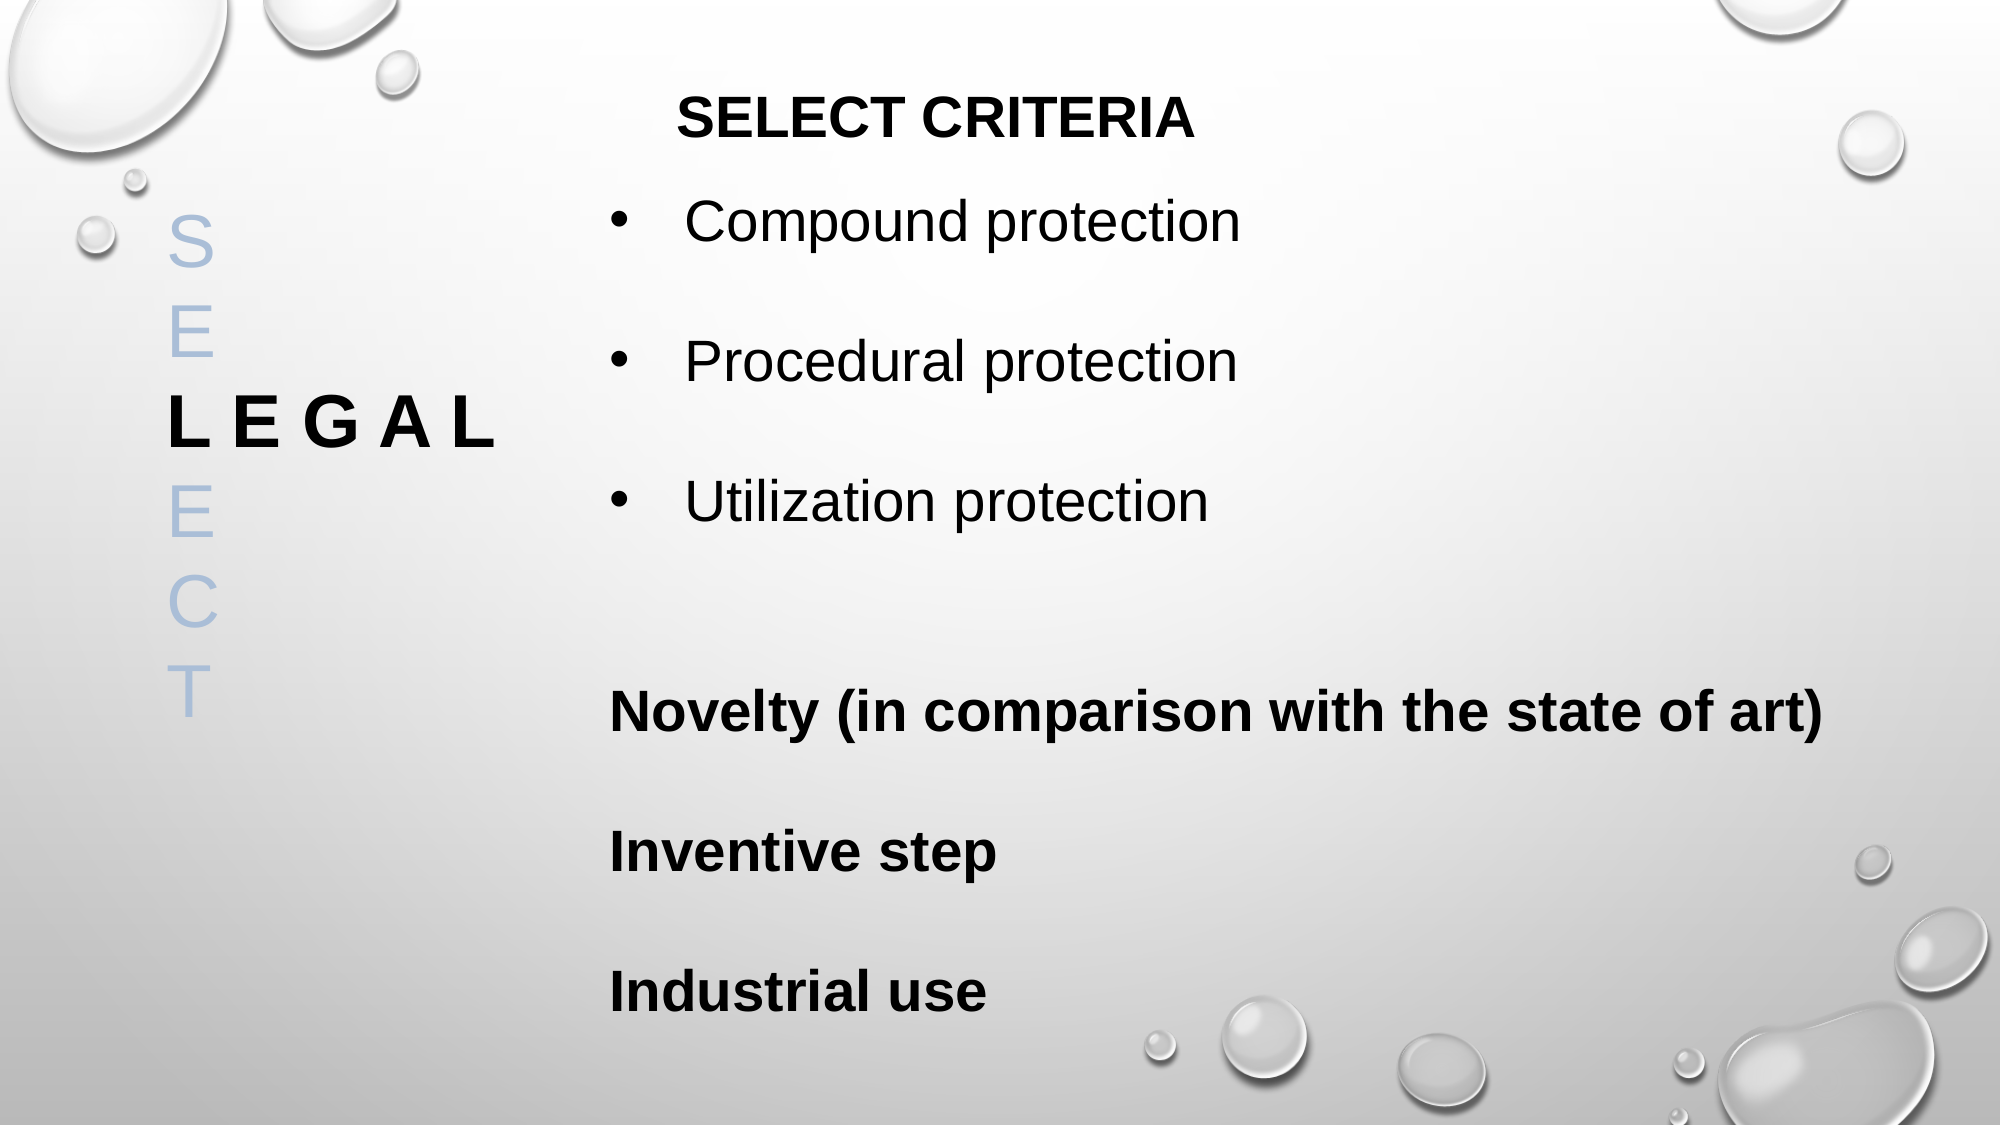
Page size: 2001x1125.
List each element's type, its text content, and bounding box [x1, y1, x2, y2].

text_box S E L E G A L E C T [151, 184, 518, 740]
text_box Compound protection Procedural protection Utilization protection Novelty (in comparison with the state of art) Inventive step Industrial use [594, 175, 1916, 1031]
text_box SELECT CRITERIA [310, 71, 1563, 157]
picture [0, 0, 2000, 1125]
